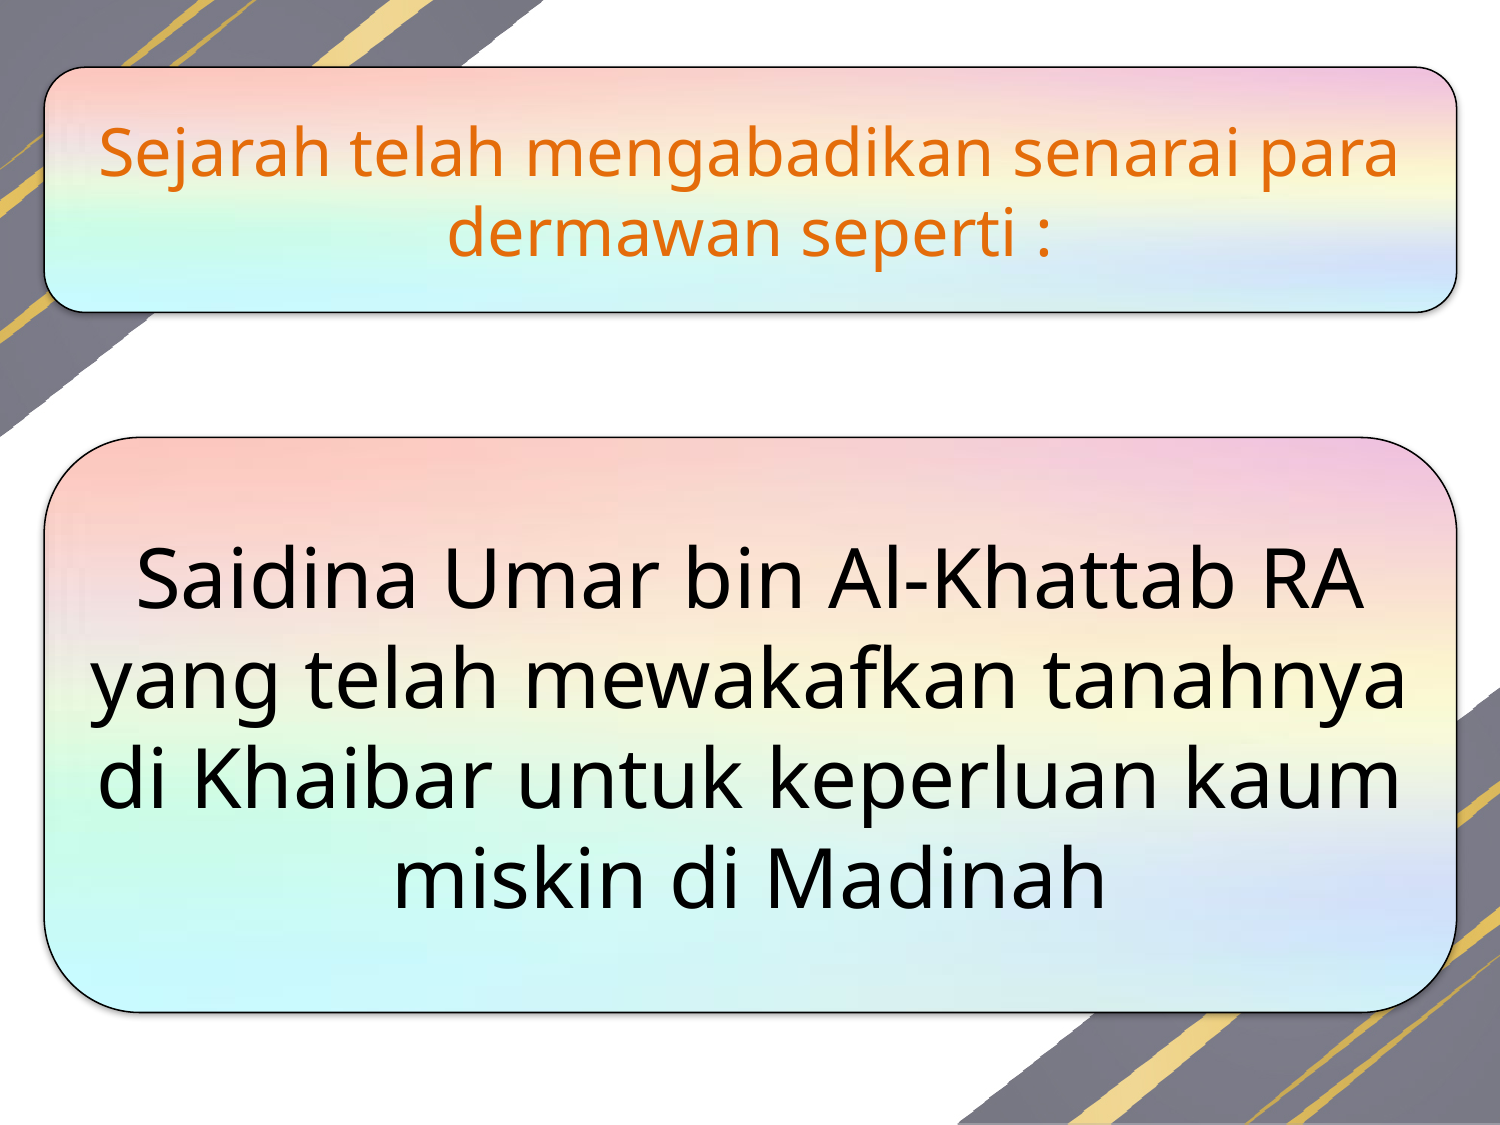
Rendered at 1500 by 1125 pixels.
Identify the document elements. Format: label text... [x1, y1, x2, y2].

text_box Saidina Umar bin Al-Khattab RA yang telah mewakafkan tanahnya di Khaibar untuk keperluan kaum miskin di Madinah [43, 436, 1458, 1014]
picture [0, 0, 1500, 1125]
text_box Sejarah telah mengabadikan senarai para dermawan seperti : [43, 66, 1458, 314]
